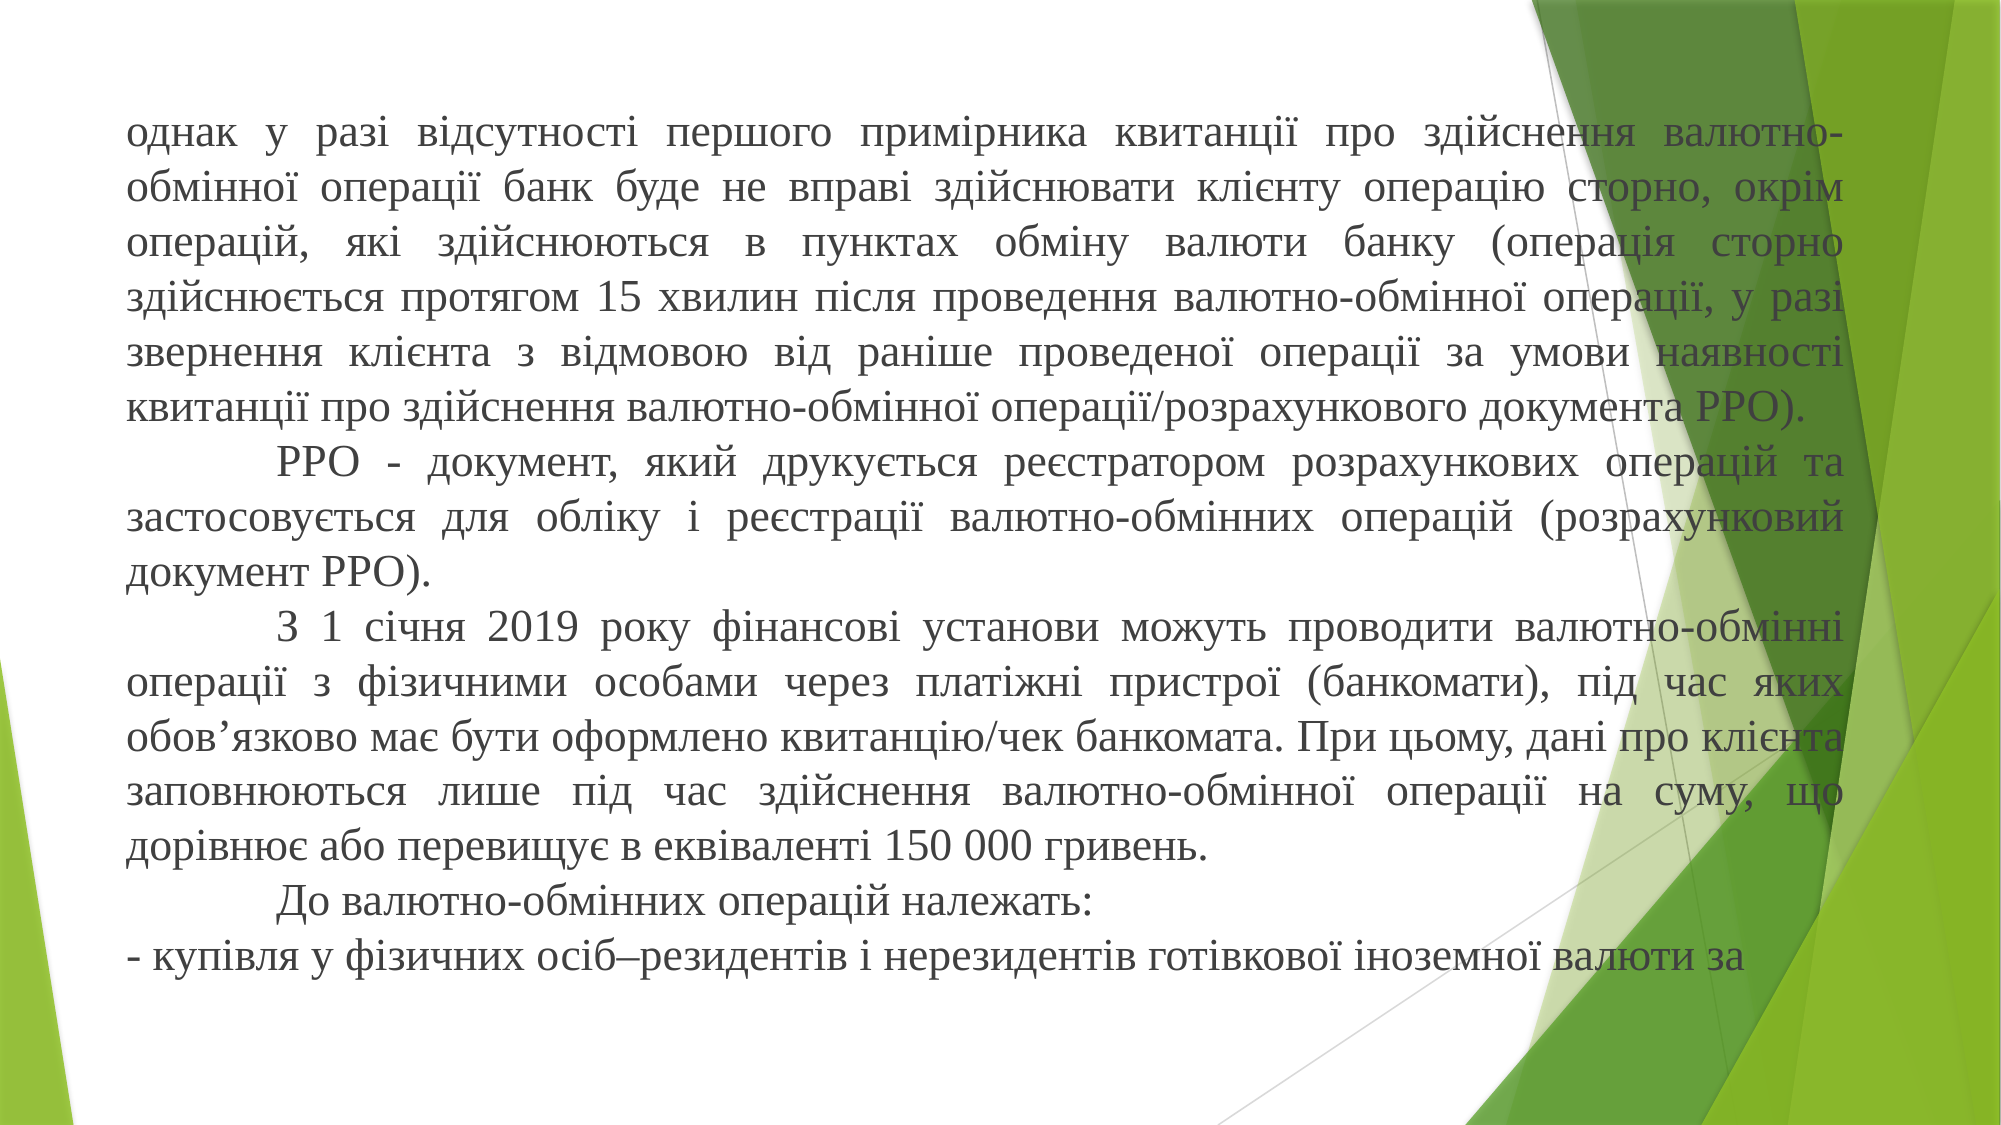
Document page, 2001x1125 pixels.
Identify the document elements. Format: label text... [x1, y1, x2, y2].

list однак у разі відсутності першого примірника квитанції про здійснення валютно-обмінної операції банк буде не вправі здійснювати клієнту операцію сторно, окрім операцій, які здійснюються в пунктах обміну валюти банку (операція сторно здійснюється протягом 15 хвилин після проведення валютно-обмінної операції, у разі звернення клієнта з відмовою від раніше проведеної операції за умови наявності квитанції про здійснення валютно-обмінної операції/розрахункового документа РРО). РРО - документ, який друкується реєстратором розрахункових операцій та застосовується для обліку і реєстрації валютно-обмінних операцій (розрахунковий документ РРО). З 1 січня 2019 року фінансові установи можуть проводити валютно-обмінні операції з фізичними особами через платіжні пристрої (банкомати), під час яких обов’язково має бути оформлено квитанцію/чек банкомата. При цьому, дані про клієнта заповнюються лише під час здійснення валютно-обмінної операції на суму, що дорівнює або перевищує в еквіваленті 150 000 гривень. До валютно-обмінних операцій належать: - купівля у фізичних осіб–резидентів і нерезидентів готівкової іноземної валюти за [111, 93, 1861, 1036]
